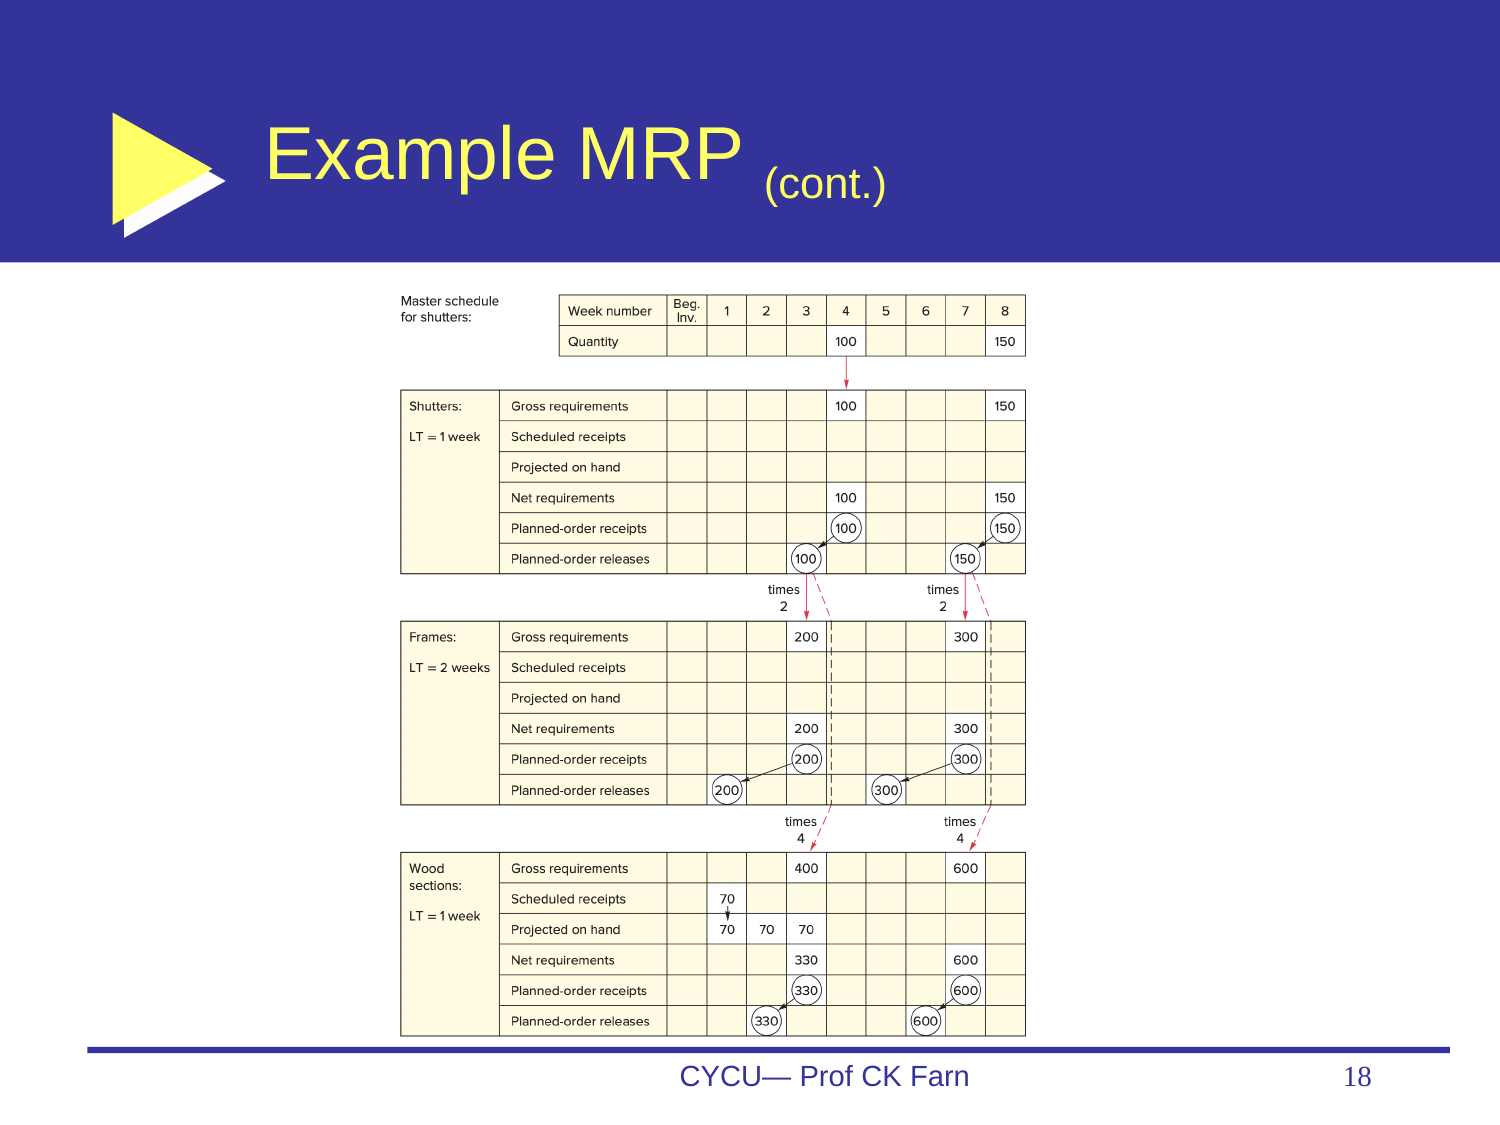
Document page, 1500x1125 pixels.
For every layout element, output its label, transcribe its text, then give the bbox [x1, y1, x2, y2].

footer CYCU— Prof CK Farn [587, 1050, 1063, 1125]
title Example MRP (cont.) [249, 62, 1388, 250]
picture [37, 290, 1388, 1041]
slide_number 18 [1074, 1050, 1388, 1125]
